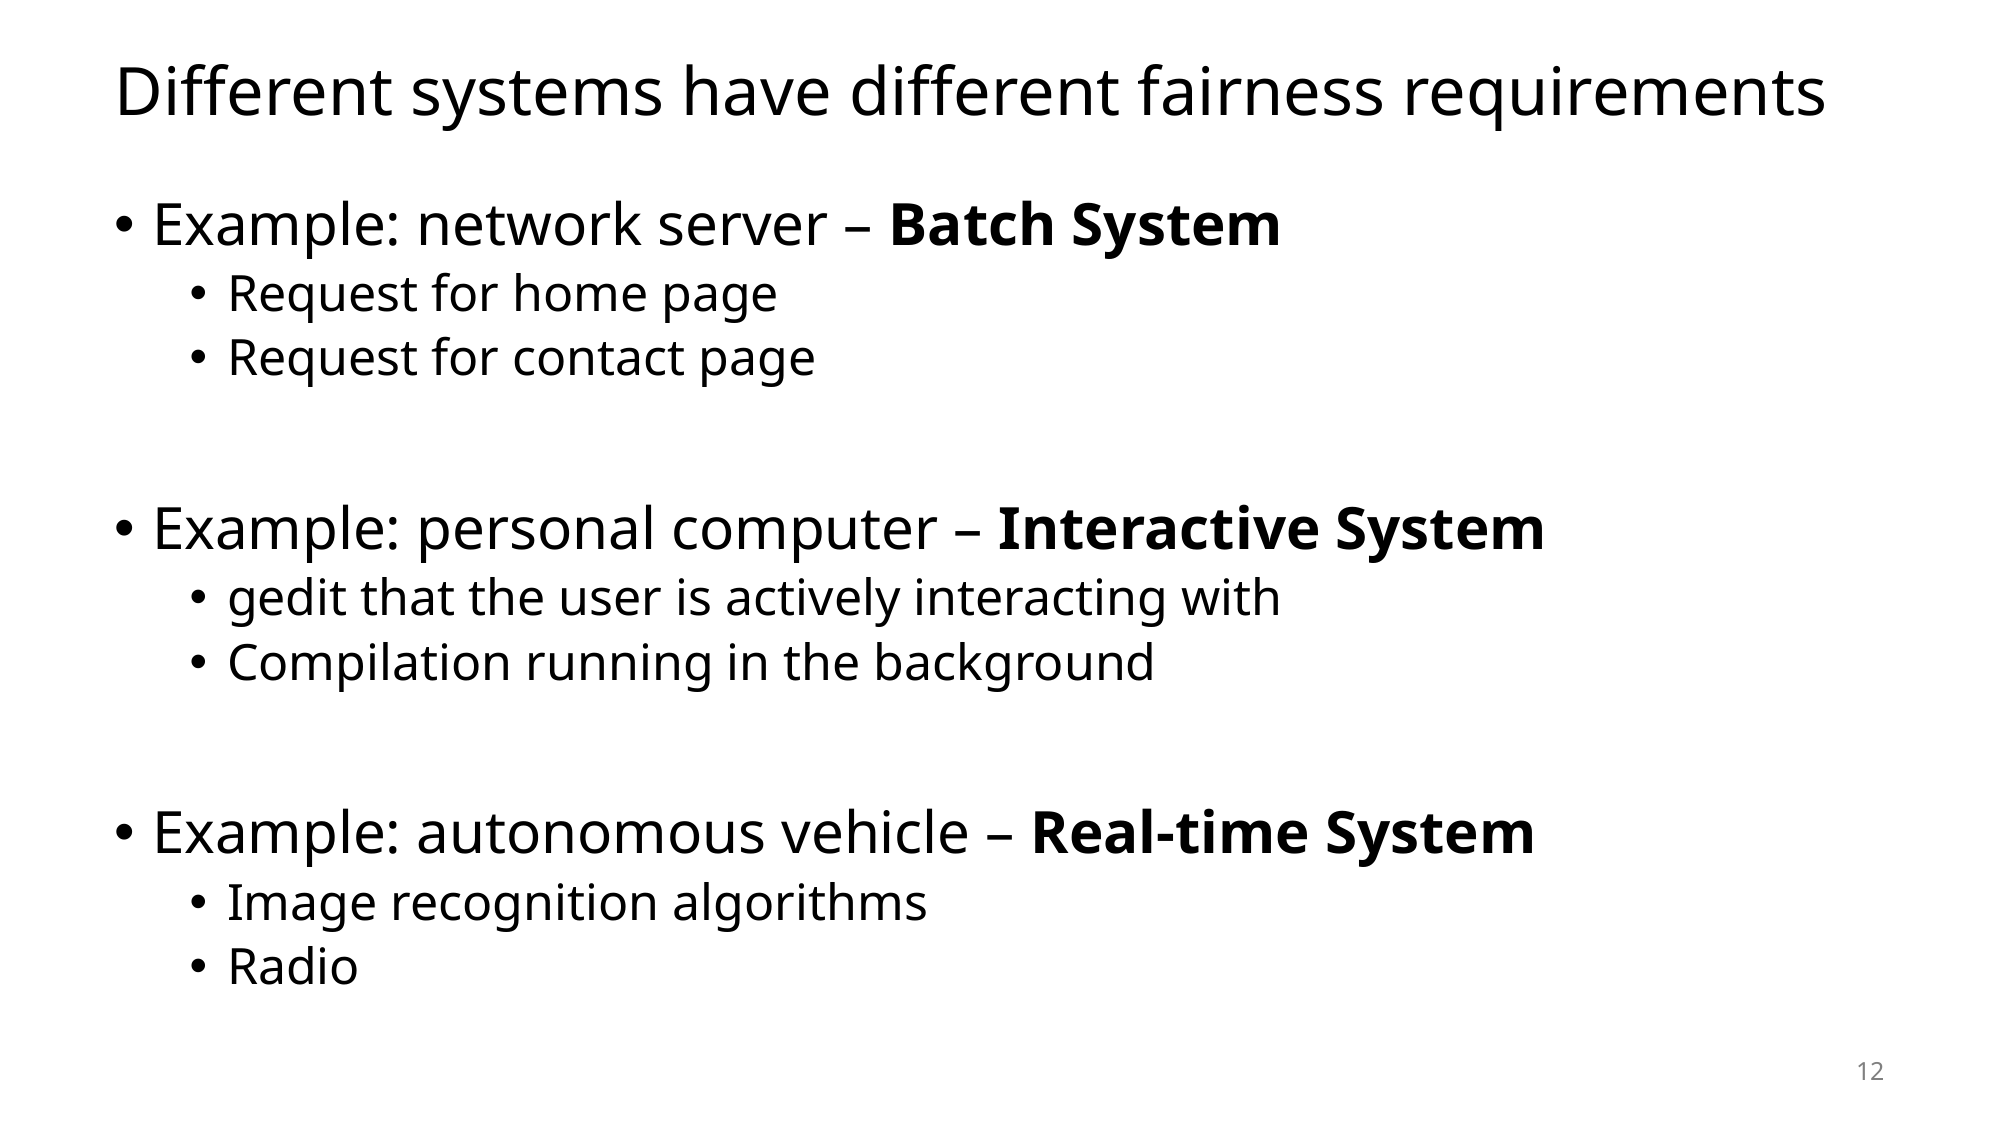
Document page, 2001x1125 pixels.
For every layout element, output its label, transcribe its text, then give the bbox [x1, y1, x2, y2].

title Different systems have different fairness requirements [99, 37, 1900, 150]
slide_number 12 [1749, 1042, 1900, 1103]
list Example: network server – Batch System Request for home page Request for contact page Example: personal computer – Interactive System gedit that the user is actively interacting with Compilation running in the background Example: autonomous vehicle – Real-time System Image recognition algorithms Radio [99, 187, 1900, 1013]
